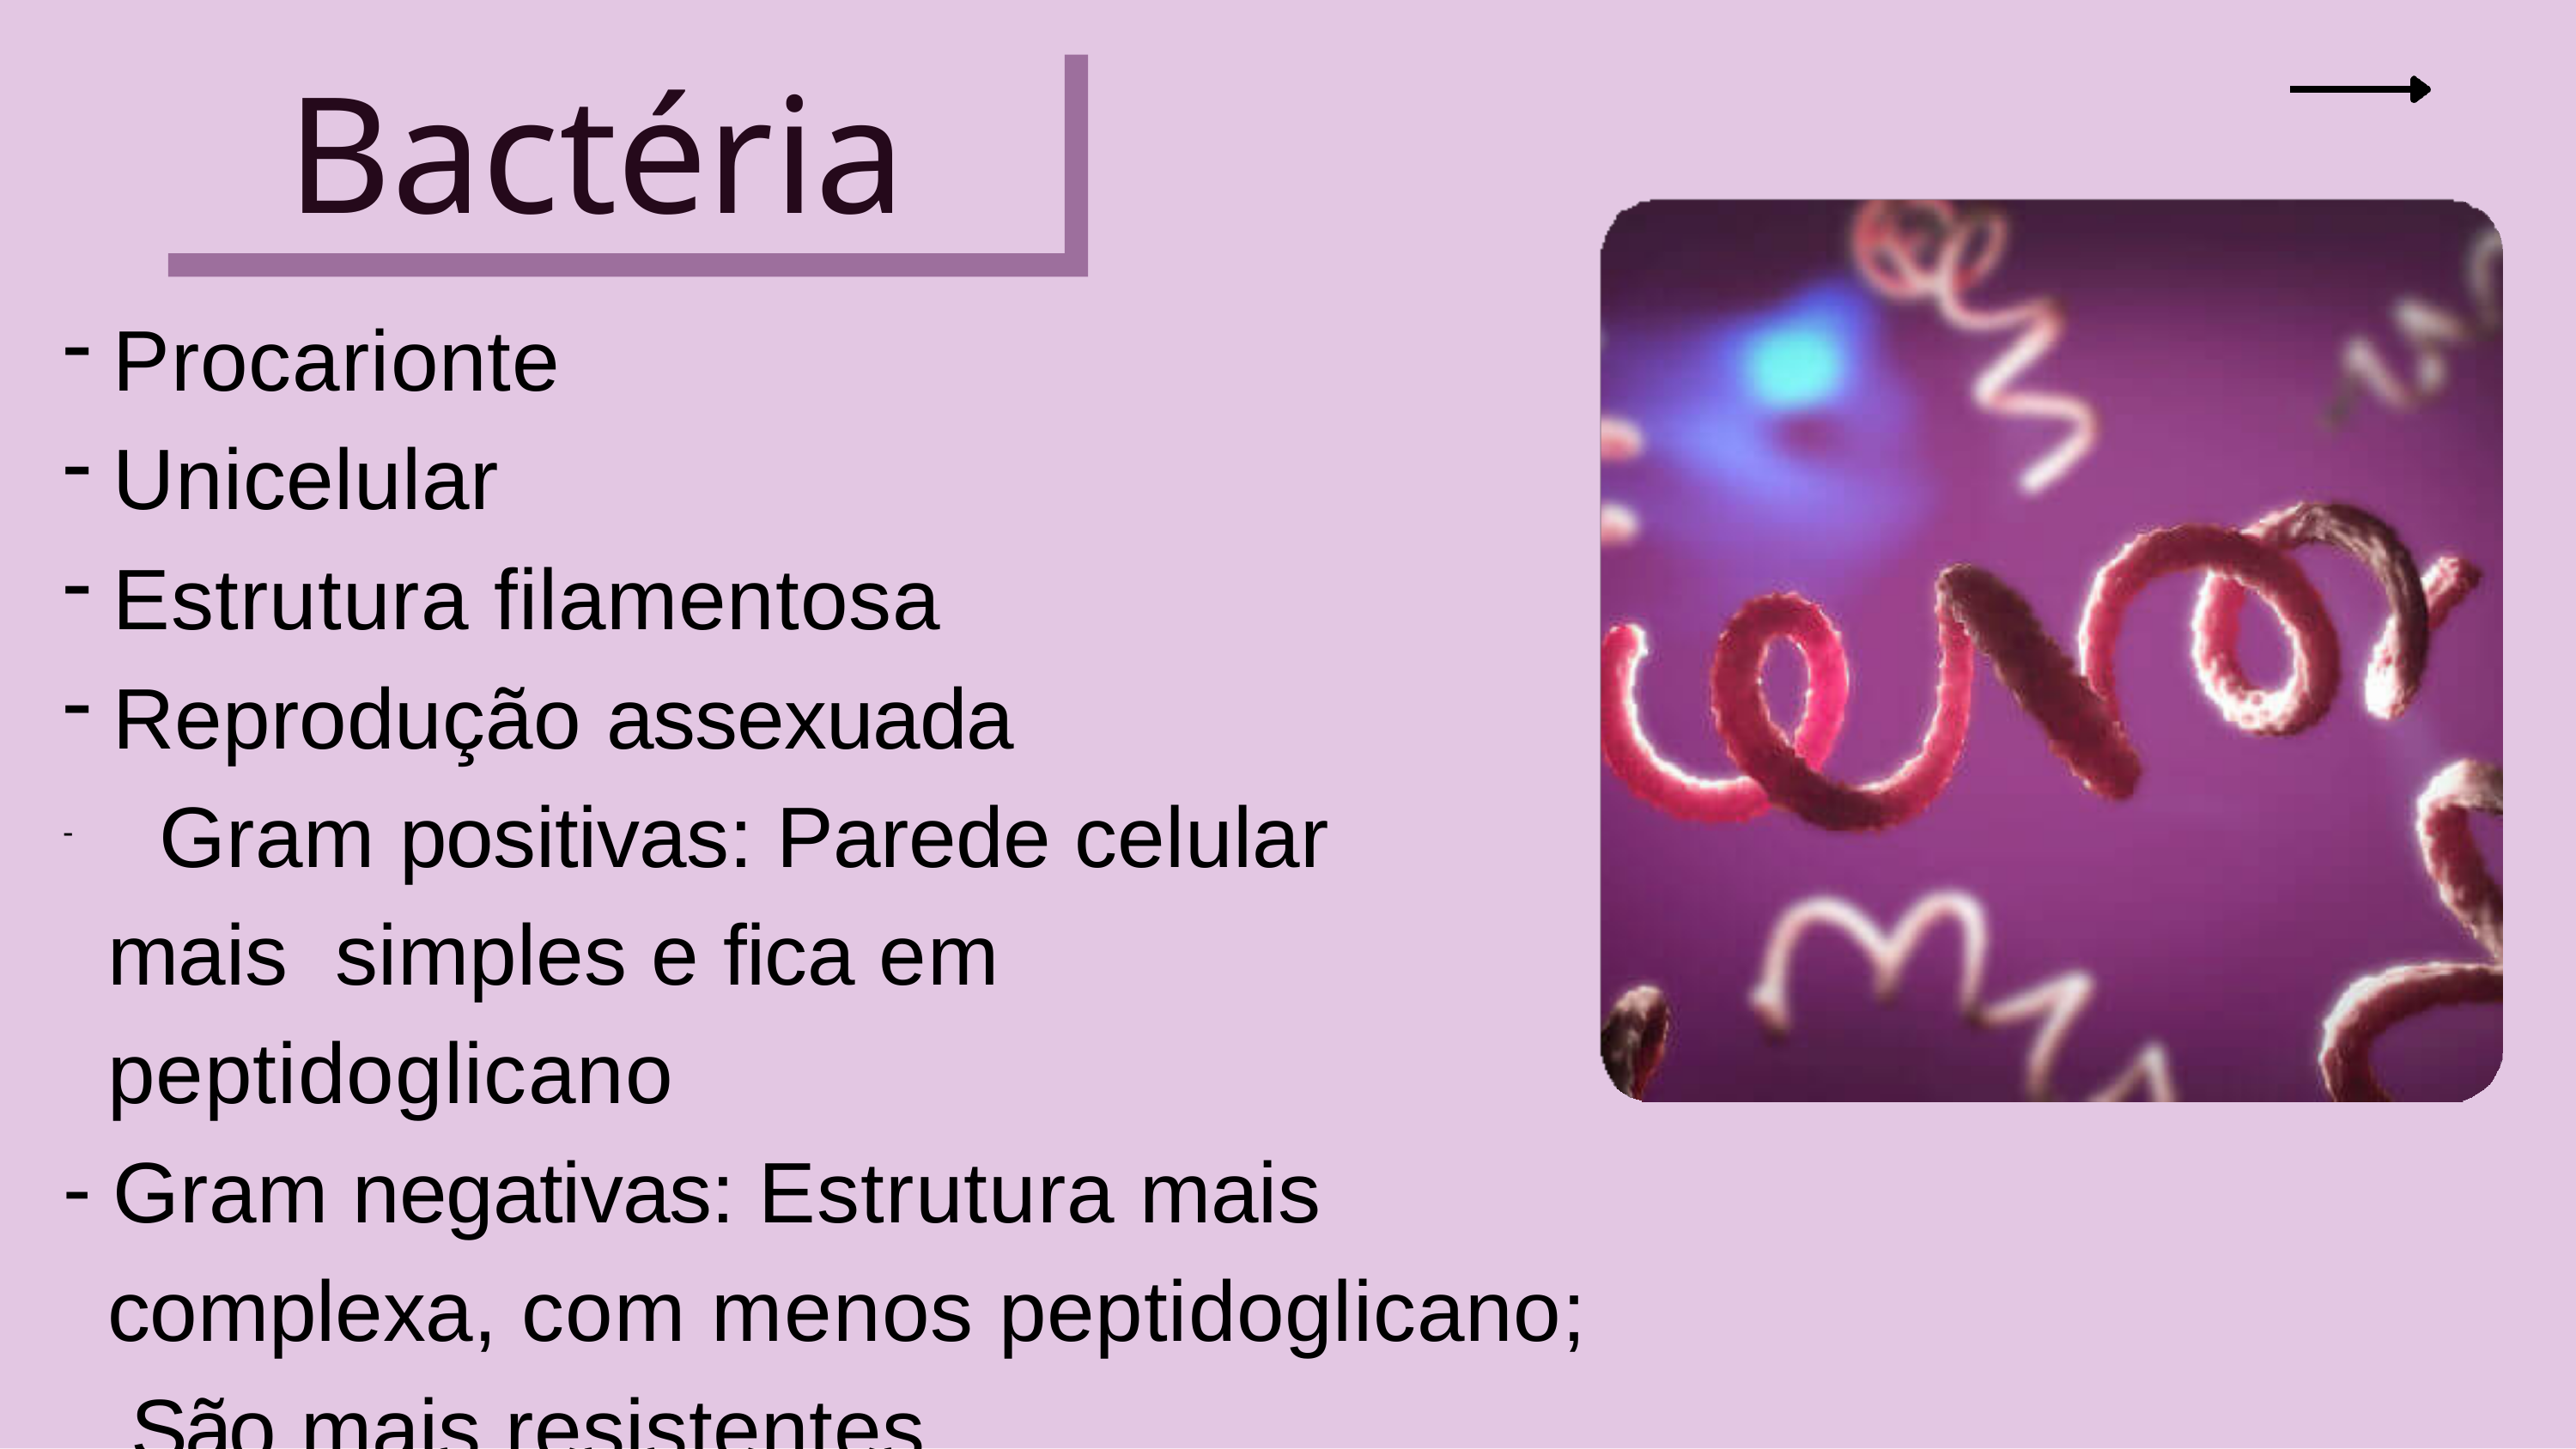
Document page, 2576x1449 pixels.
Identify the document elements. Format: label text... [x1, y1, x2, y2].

text_box [948, 54, 1089, 277]
title Bactéria [285, 50, 948, 294]
picture [1598, 197, 2503, 1103]
text_box [167, 253, 285, 277]
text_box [2290, 76, 2431, 103]
text_box Procarionte Unicelular Estrutura filamentosa Reprodução assexuada Gram positivas: Parede celular mais simples e fica em peptidoglicano Gram negativas: Estrutura mais complexa, com menos peptidoglicano; São mais resistentes [61, 286, 1589, 1449]
